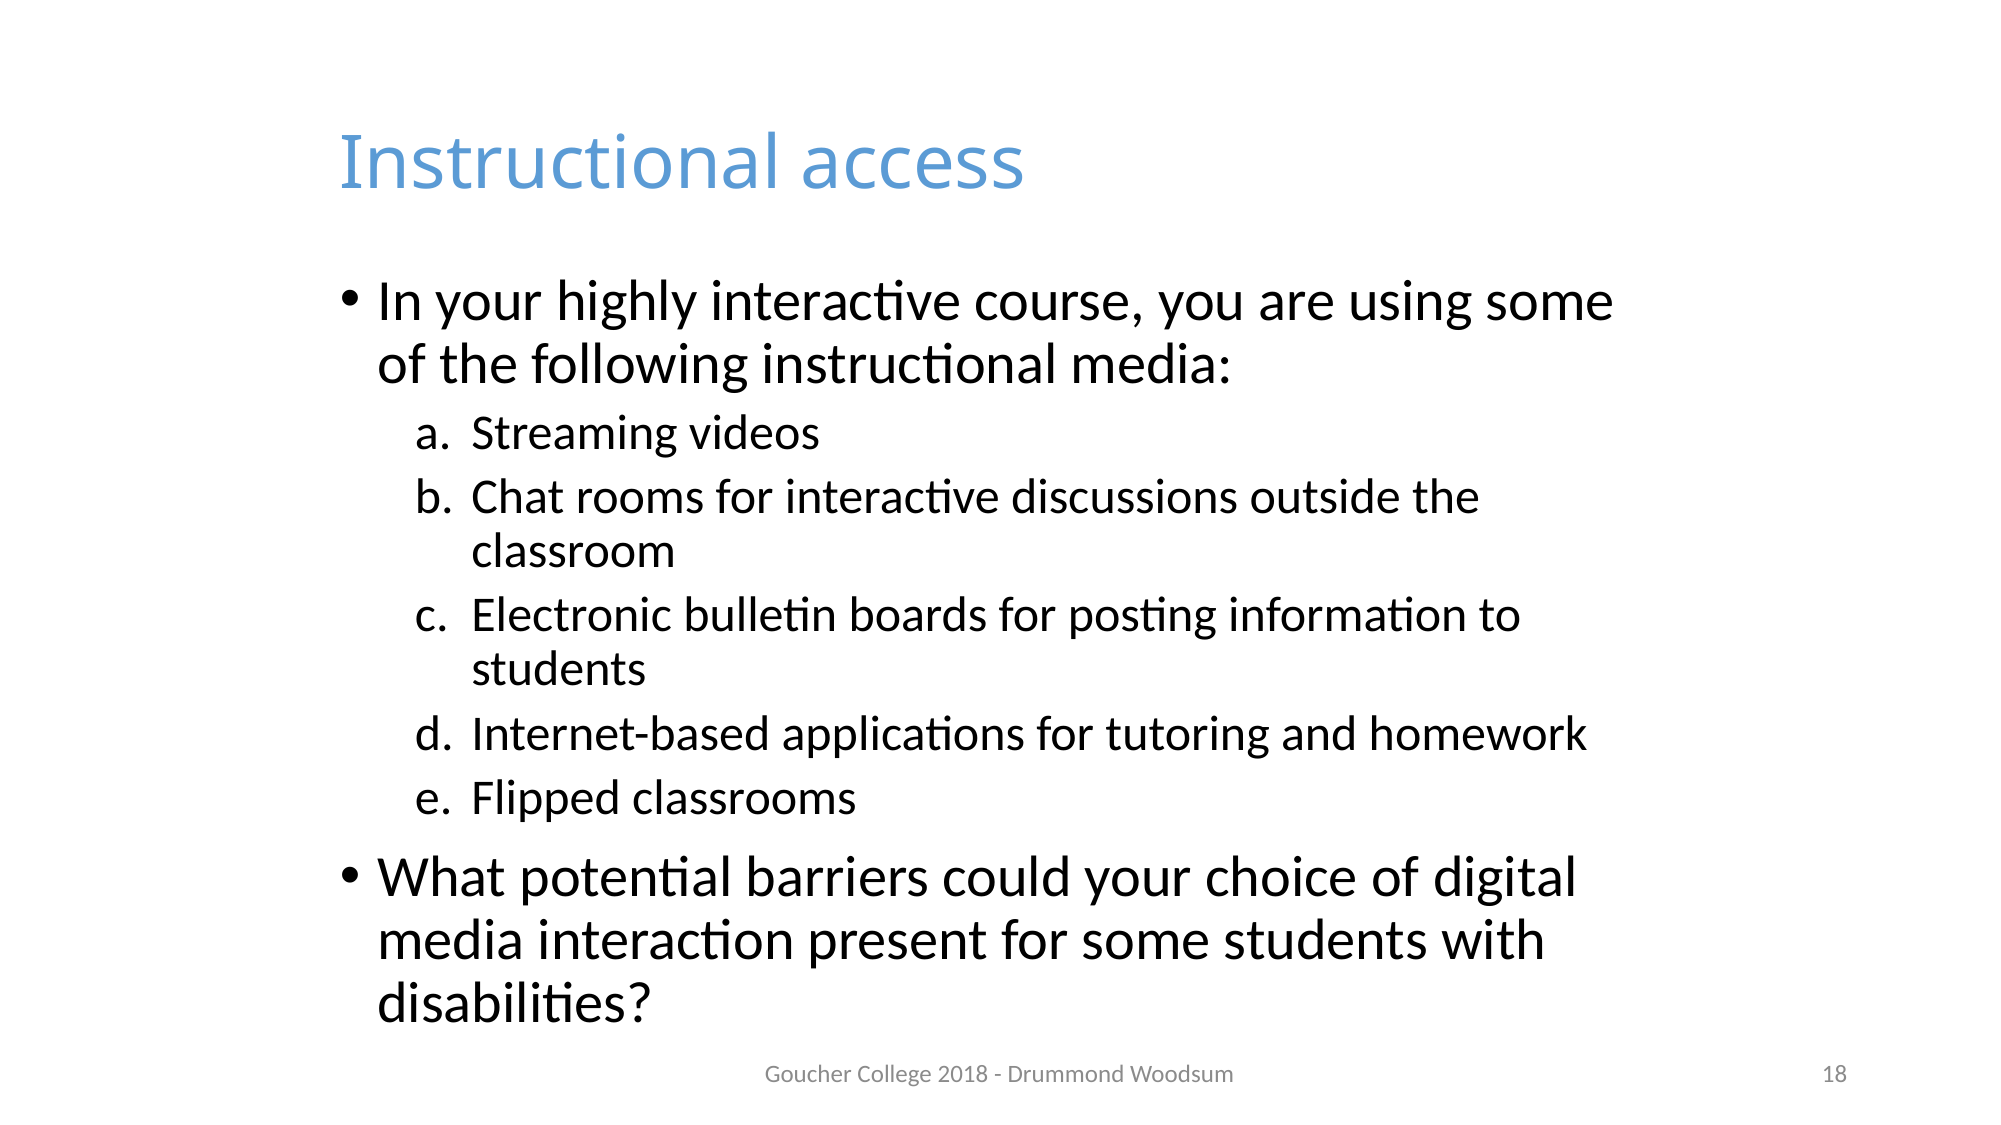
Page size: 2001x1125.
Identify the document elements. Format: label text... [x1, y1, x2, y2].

slide_number 18 [1412, 1042, 1863, 1103]
footer Goucher College 2018 - Drummond Woodsum [662, 1075, 1338, 1103]
title Instructional access [324, 37, 1675, 213]
list In your highly interactive course, you are using some of the following instructional media: Streaming videos Chat rooms for interactive discussions outside the classroom Electronic bulletin boards for posting information to students Internet-based applications for tutoring and homework Flipped classrooms What potential barriers could your choice of digital media interaction present for some students with disabilities? [324, 262, 1675, 1075]
